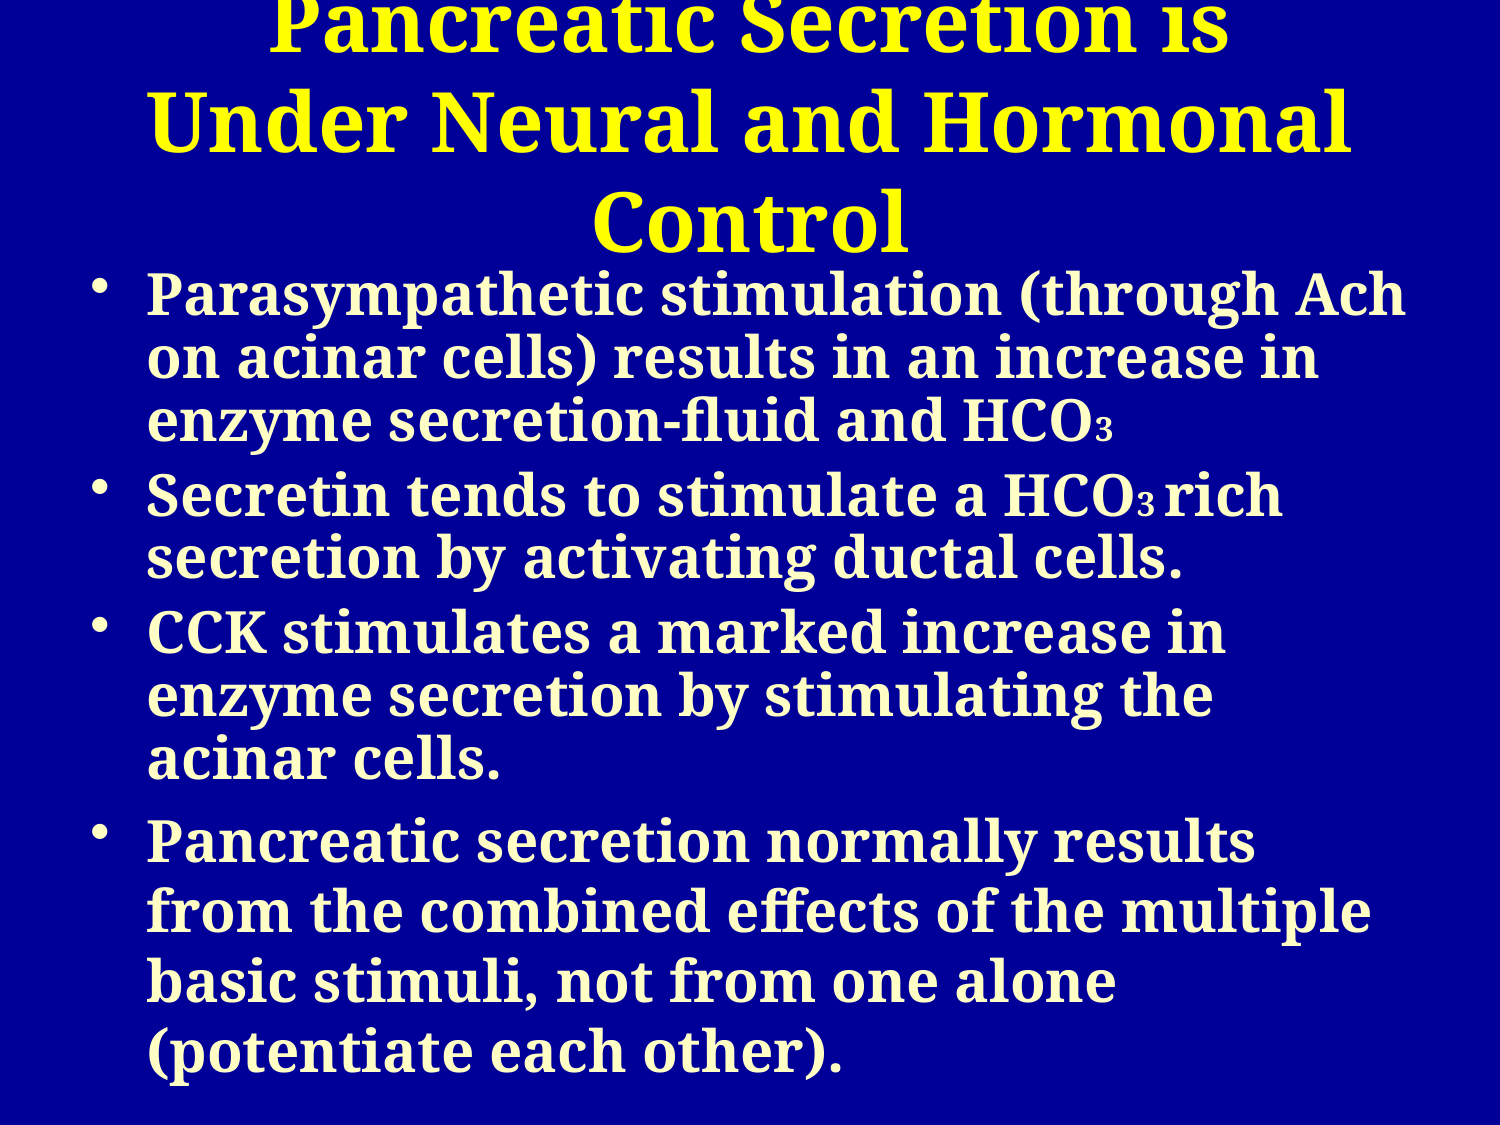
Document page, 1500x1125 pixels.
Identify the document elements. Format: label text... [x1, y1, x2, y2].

list Parasympathetic stimulation (through Ach on acinar cells) results in an increase in enzyme secretion-fluid and HCO3 Secretin tends to stimulate a HCO3 rich secretion by activating ductal cells. CCK stimulates a marked increase in enzyme secretion by stimulating the acinar cells. Pancreatic secretion normally results from the combined effects of the multiple basic stimuli, not from one alone (potentiate each other). [74, 257, 1426, 1001]
title Pancreatic Secretion is Under Neural and Hormonal Control [112, 24, 1388, 213]
